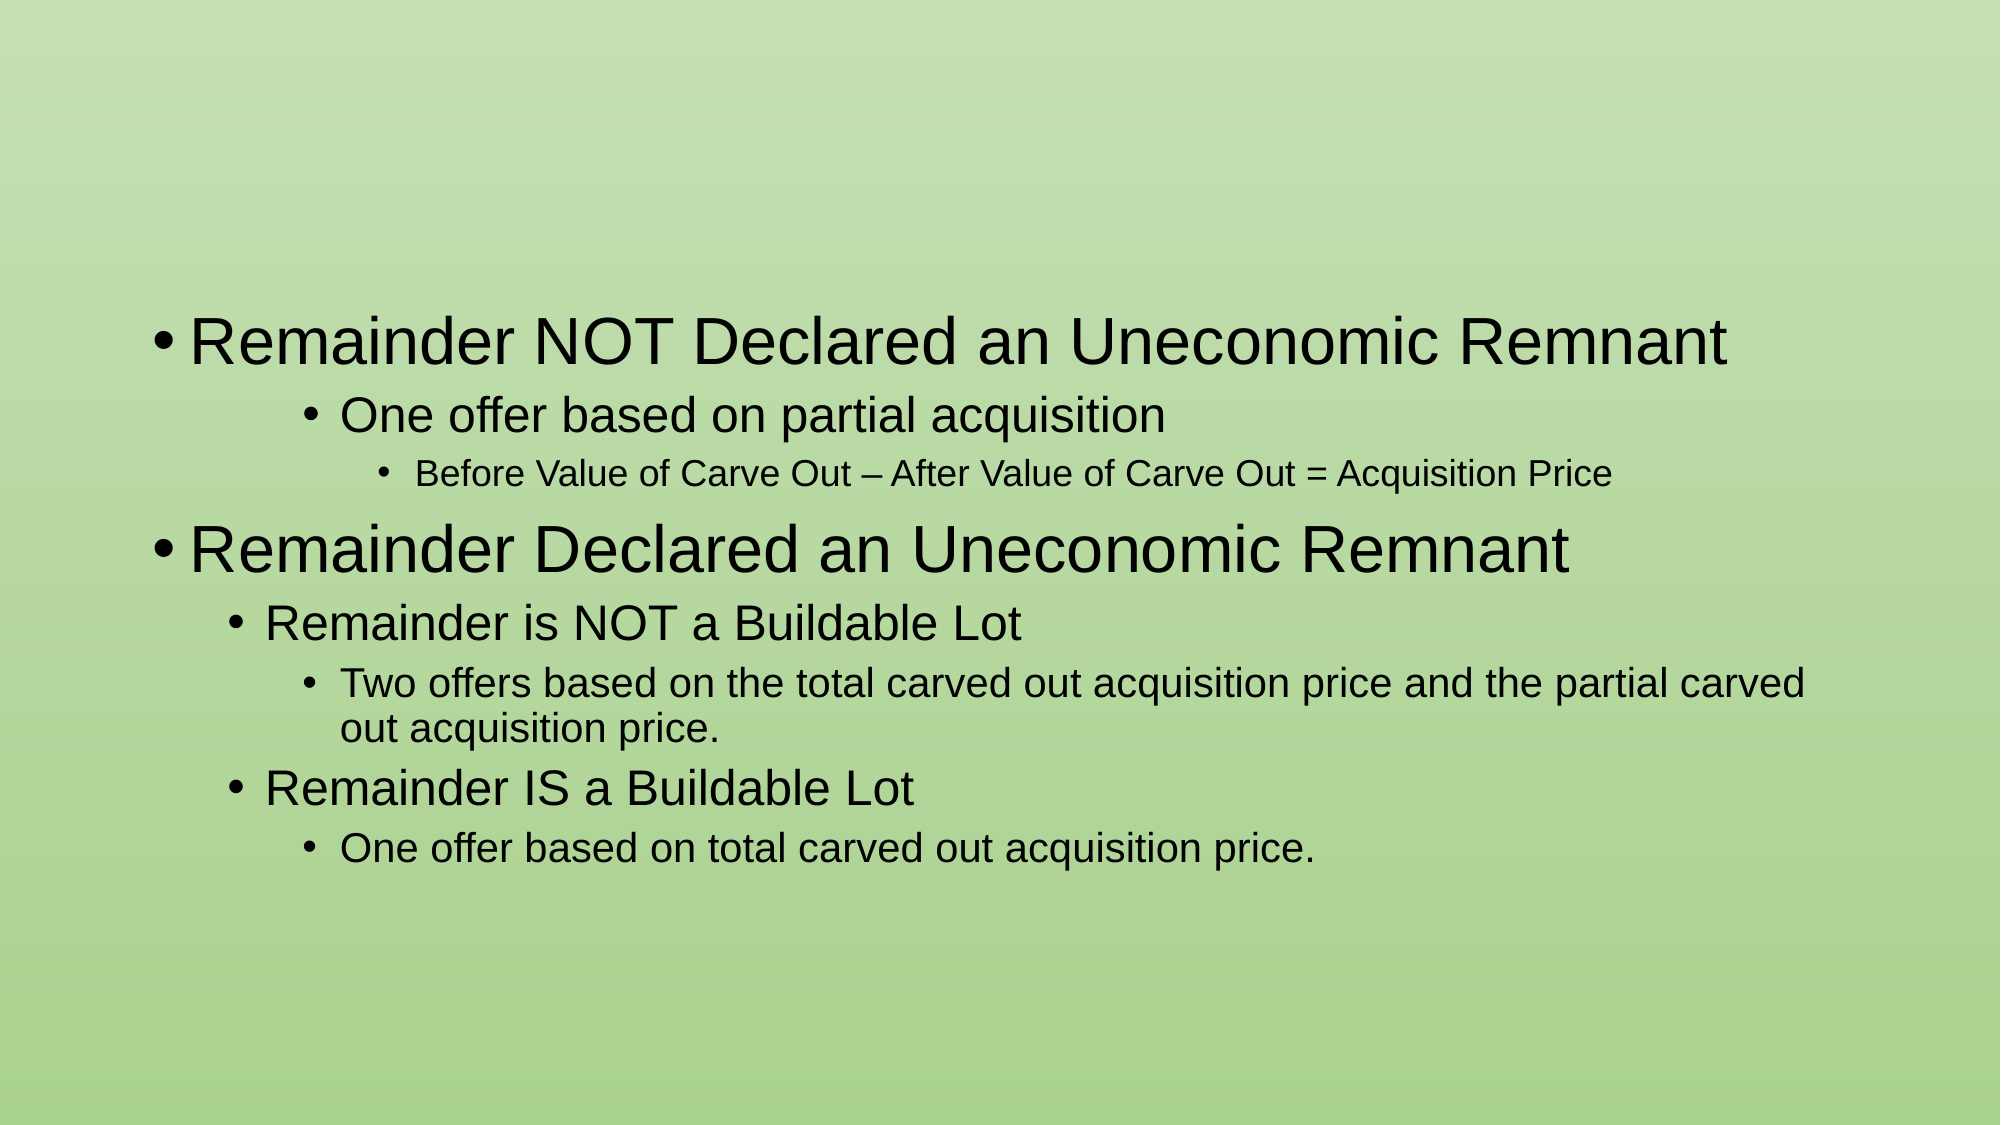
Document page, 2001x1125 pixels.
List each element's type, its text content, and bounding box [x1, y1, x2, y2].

list Remainder NOT Declared an Uneconomic Remnant One offer based on partial acquisition Before Value of Carve Out – After Value of Carve Out = Acquisition Price Remainder Declared an Uneconomic Remnant Remainder is NOT a Buildable Lot Two offers based on the total carved out acquisition price and the partial carved out acquisition price. Remainder IS a Buildable Lot One offer based on total carved out acquisition price. [137, 299, 1863, 1014]
